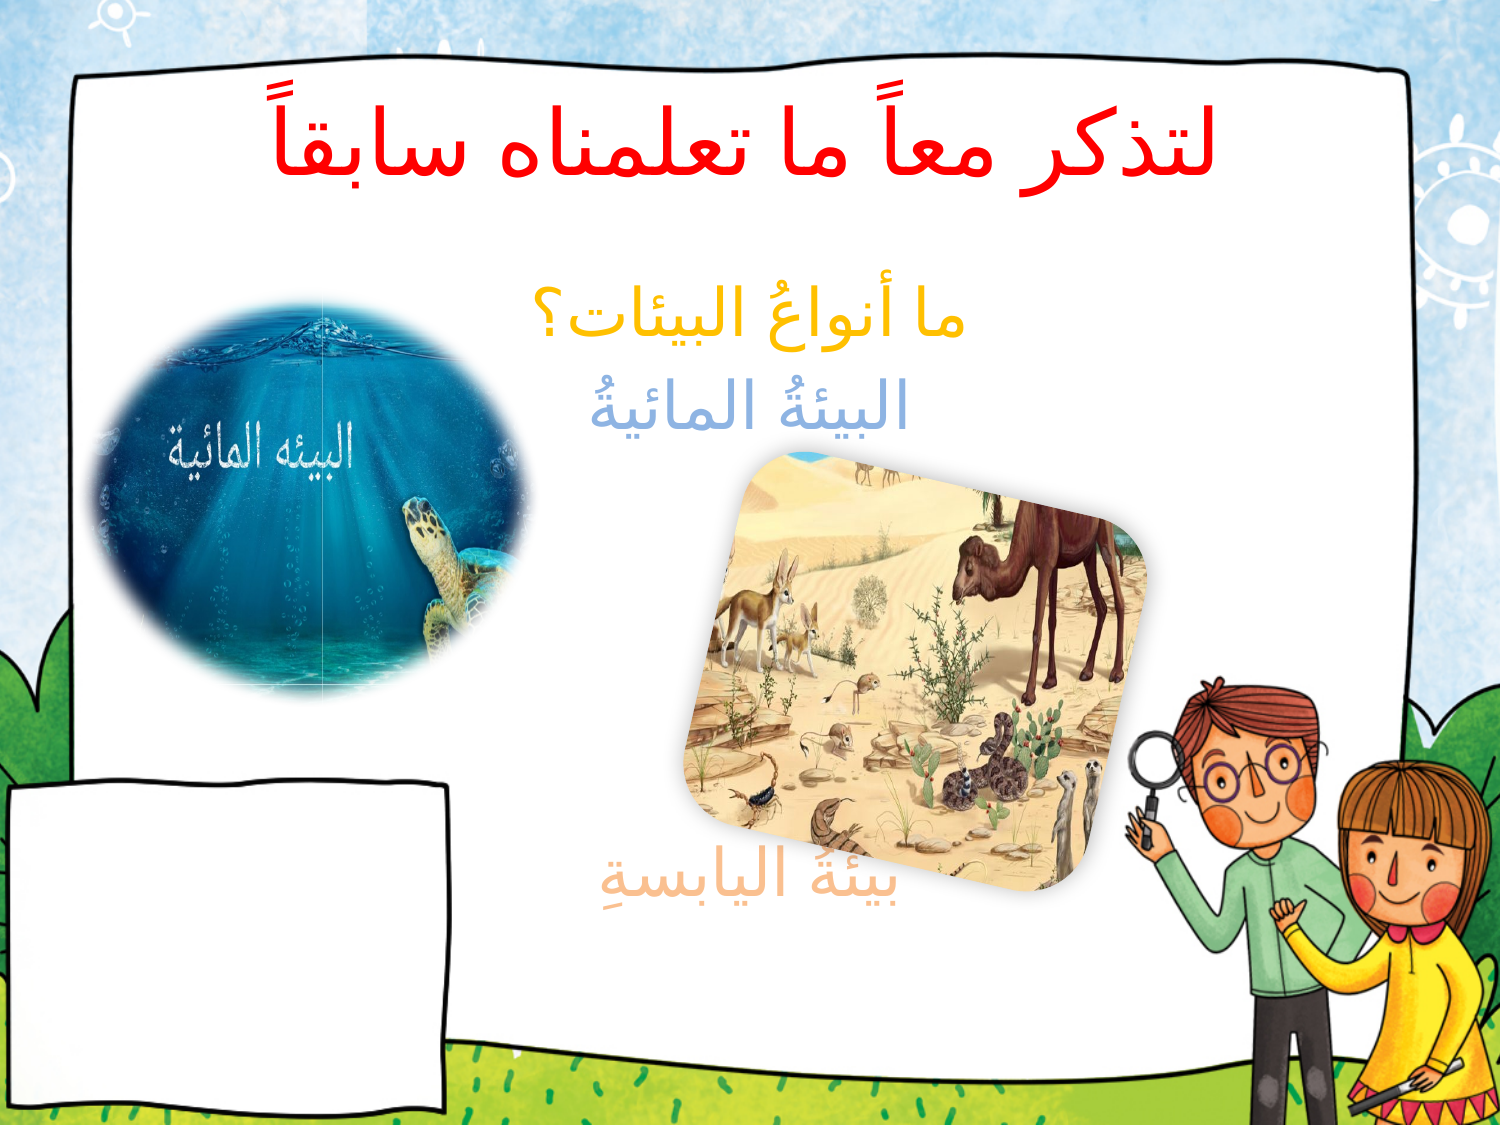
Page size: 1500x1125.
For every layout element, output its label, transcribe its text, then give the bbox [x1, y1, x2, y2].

title لتذكر معاً ما تعلمناه سابقاً [75, 45, 1425, 233]
list ما أنواعُ البيئات؟ البيئةُ المائيةُ بيئةُ اليابسةِ [75, 262, 1425, 1005]
picture [0, 0, 1500, 1125]
